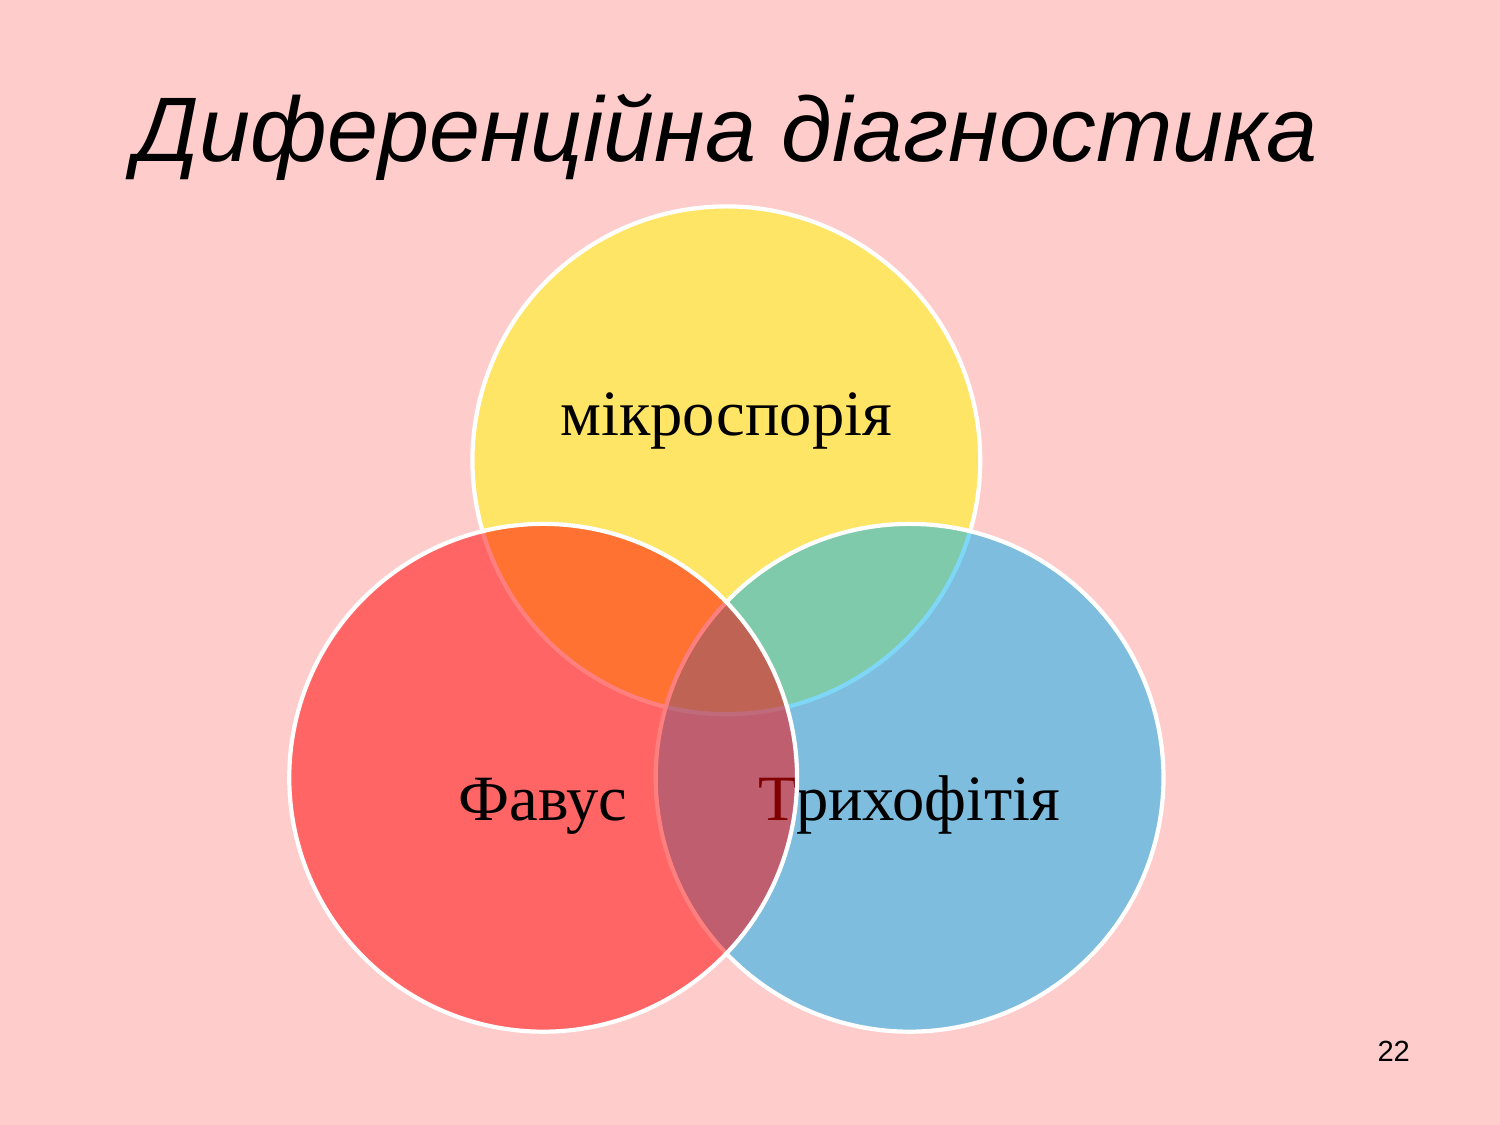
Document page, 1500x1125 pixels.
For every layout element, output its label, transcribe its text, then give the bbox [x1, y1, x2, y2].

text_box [111, 195, 1341, 1043]
slide_number 22 [1074, 1024, 1425, 1103]
title Диференційна діагностика [64, 30, 1416, 219]
